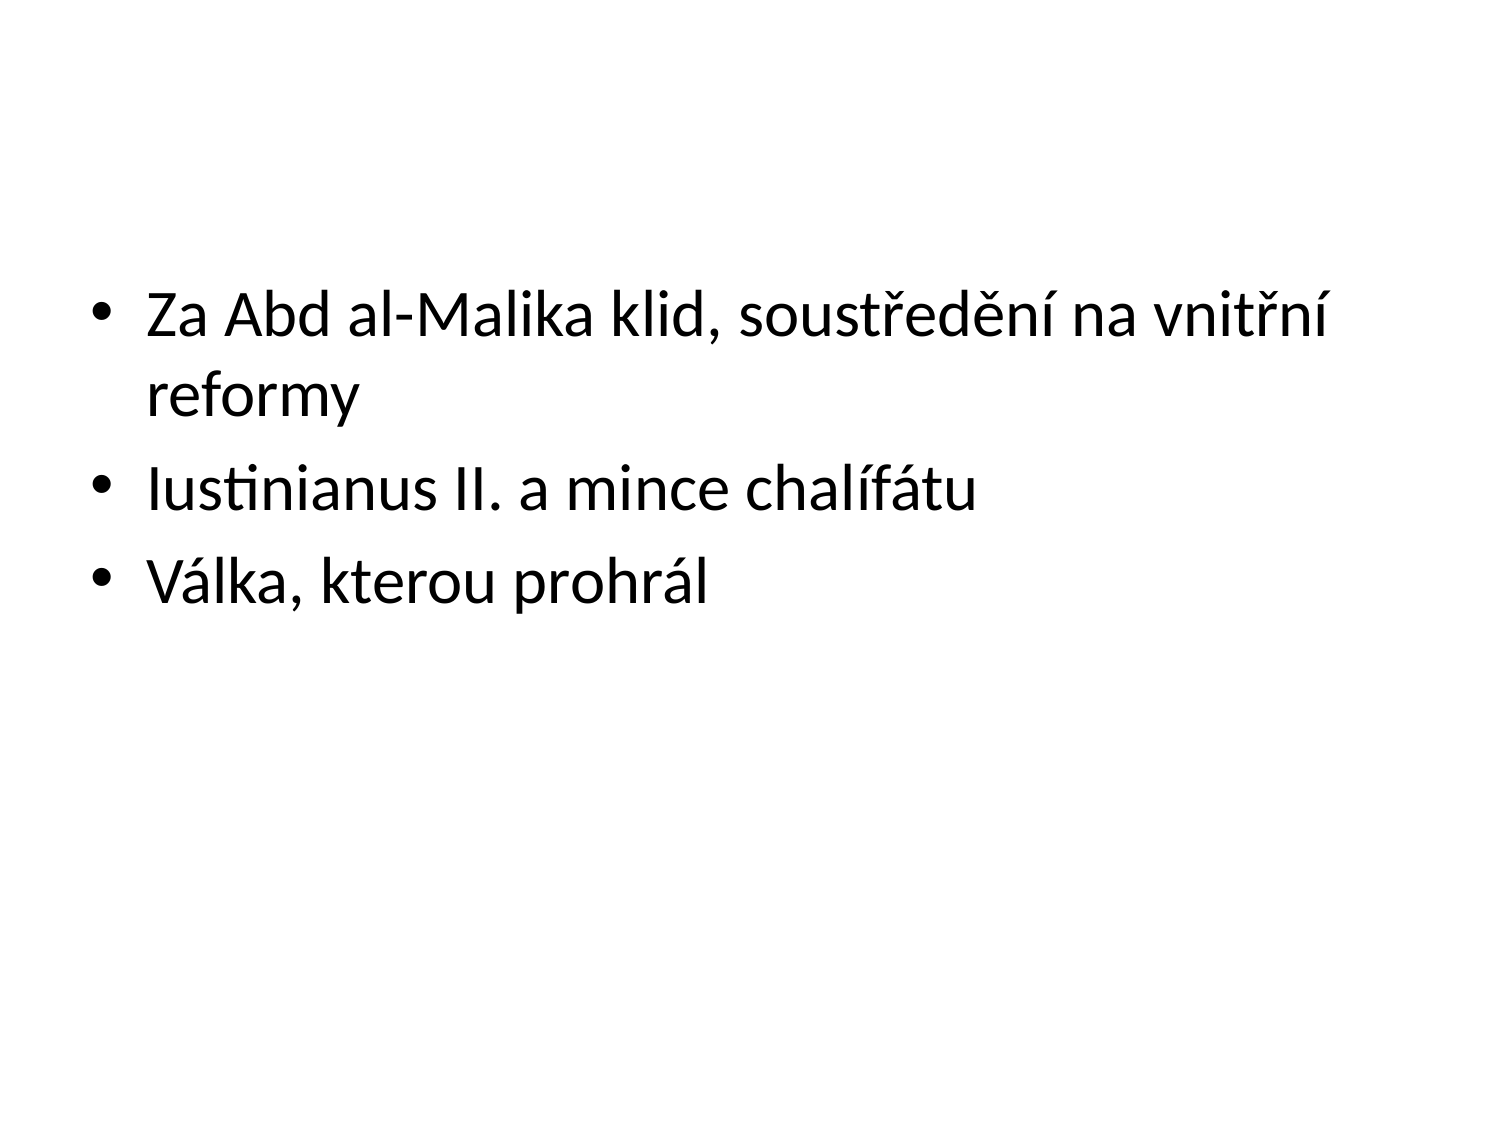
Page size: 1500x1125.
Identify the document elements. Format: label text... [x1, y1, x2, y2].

list Za Abd al-Malika klid, soustředění na vnitřní reformy Iustinianus II. a mince chalífátu Válka, kterou prohrál [75, 262, 1425, 1005]
